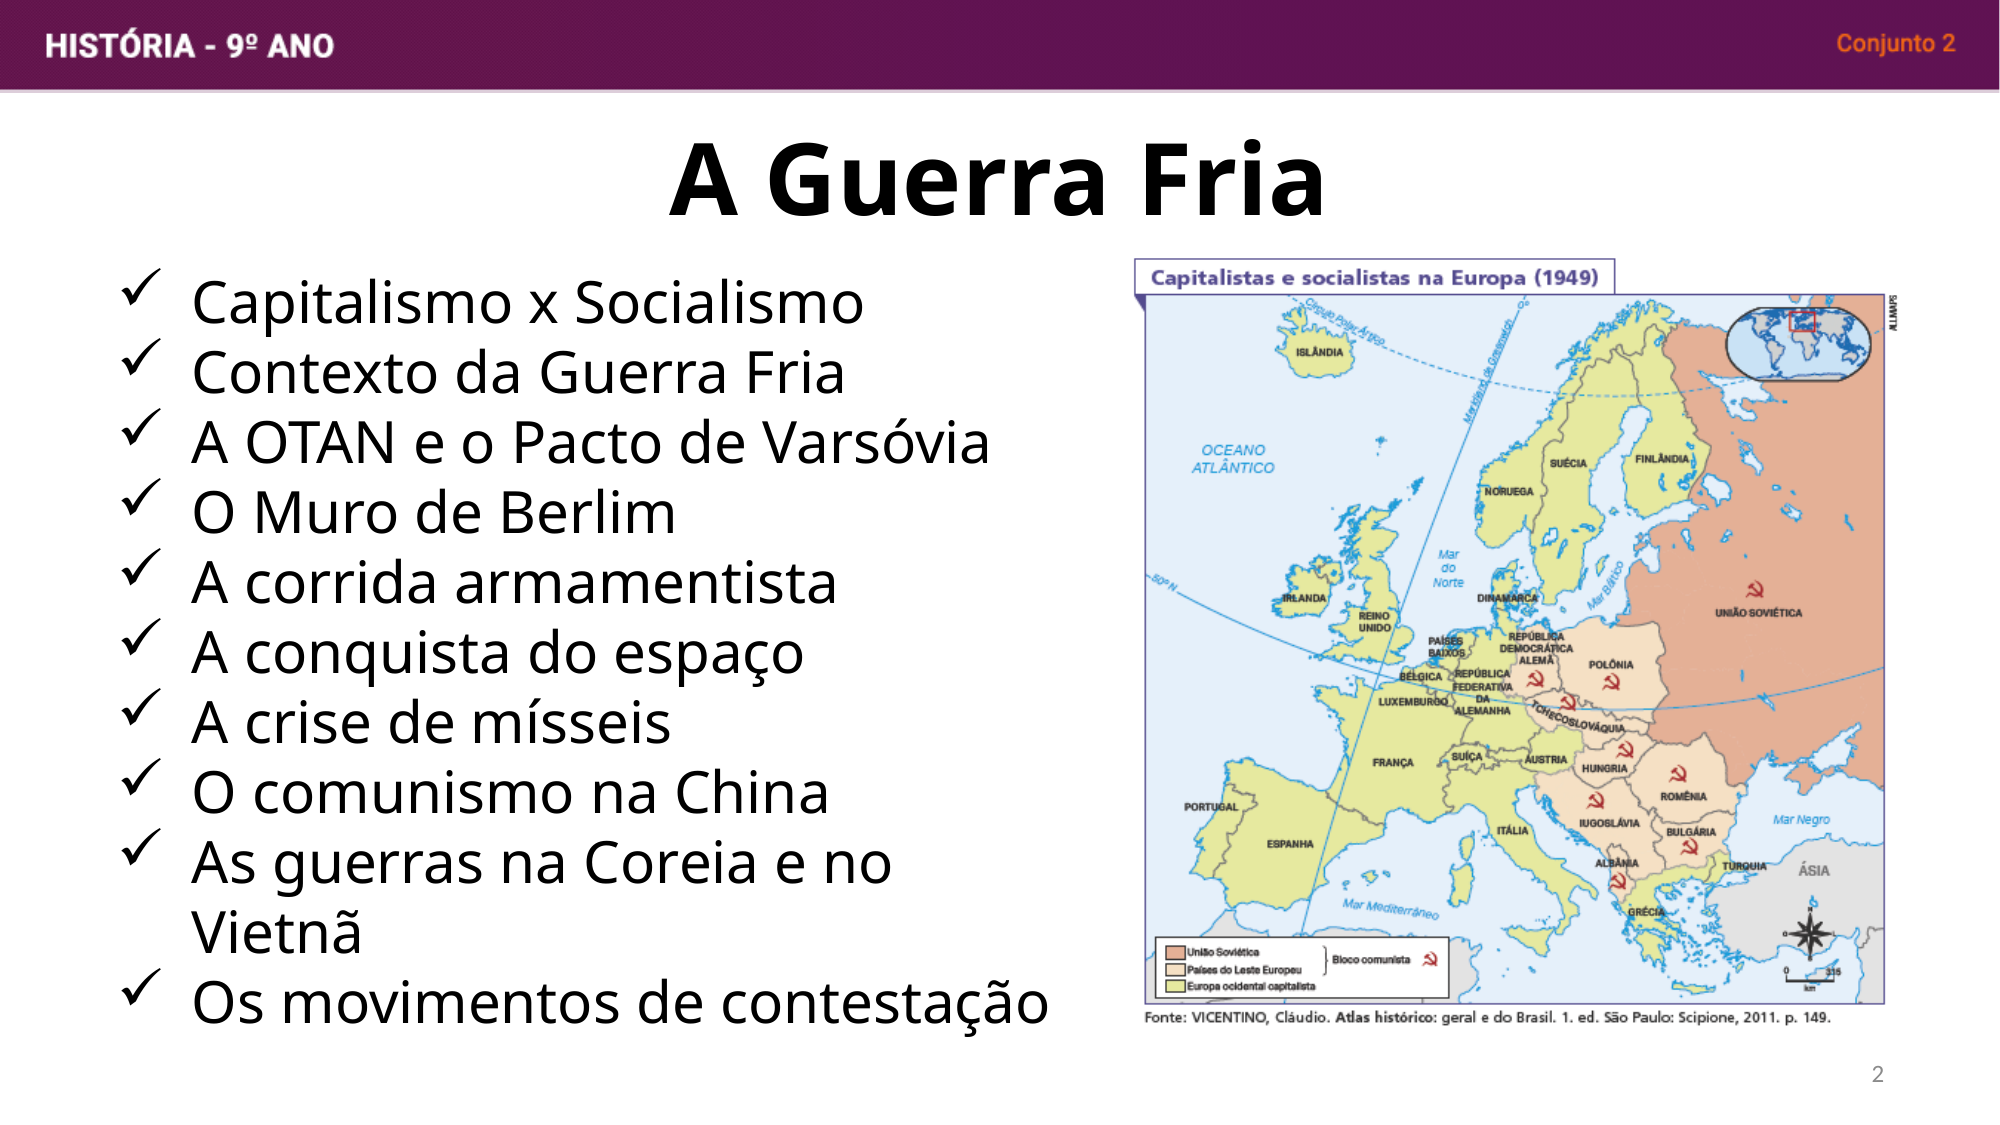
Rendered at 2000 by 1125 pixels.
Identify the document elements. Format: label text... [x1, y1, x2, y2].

picture [1126, 257, 1900, 1034]
picture [0, 0, 2000, 93]
slide_number 2 [1432, 1042, 1900, 1103]
title A Guerra Fria [99, 104, 1900, 259]
text_box Capitalismo x Socialismo Contexto da Guerra Fria A OTAN e o Pacto de Varsóvia O Muro de Berlim A corrida armamentista A conquista do espaço A crise de mísseis O comunismo na China As guerras na Coreia e no Vietnã Os movimentos de contestação [102, 257, 1083, 1043]
